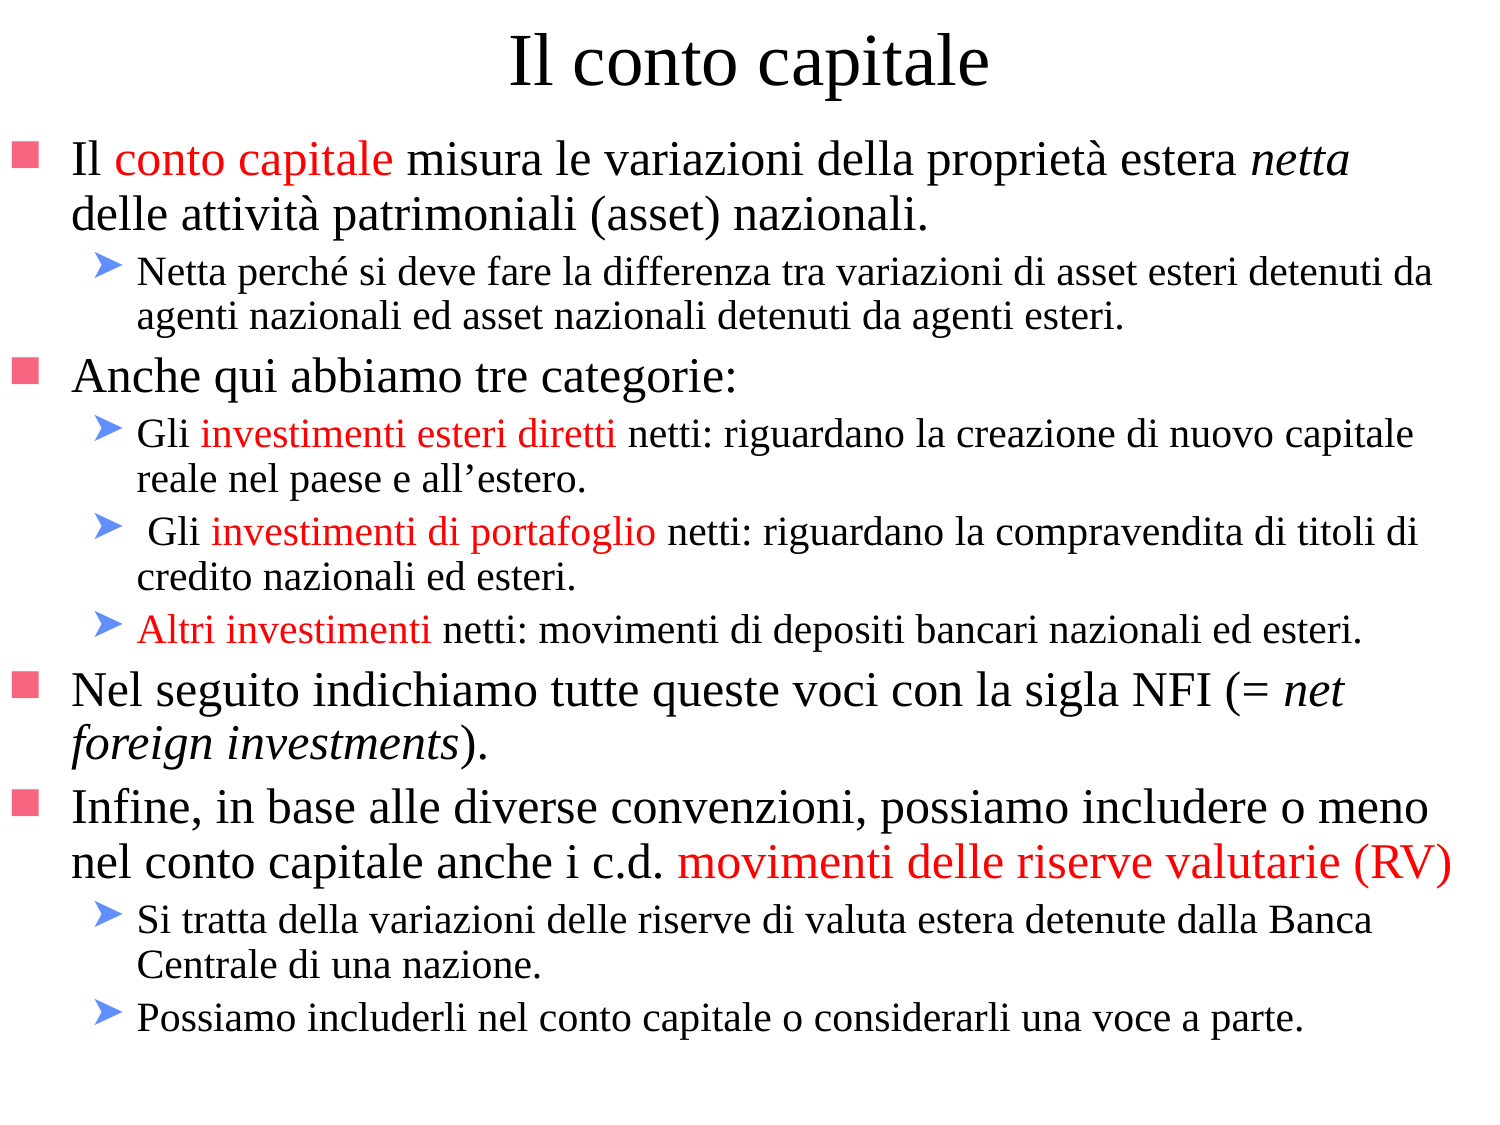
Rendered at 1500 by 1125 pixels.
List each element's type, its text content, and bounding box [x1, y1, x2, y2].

list Il conto capitale misura le variazioni della proprietà estera netta delle attività patrimoniali (asset) nazionali. Netta perché si deve fare la differenza tra variazioni di asset esteri detenuti da agenti nazionali ed asset nazionali detenuti da agenti esteri. Anche qui abbiamo tre categorie: Gli investimenti esteri diretti netti: riguardano la creazione di nuovo capitale reale nel paese e all’estero. Gli investimenti di portafoglio netti: riguardano la compravendita di titoli di credito nazionali ed esteri. Altri investimenti netti: movimenti di depositi bancari nazionali ed esteri. Nel seguito indichiamo tutte queste voci con la sigla NFI (= net foreign investments). Infine, in base alle diverse convenzioni, possiamo includere o meno nel conto capitale anche i c.d. movimenti delle riserve valutarie (RV) Si tratta della variazioni delle riserve di valuta estera detenute dalla Banca Centrale di una nazione. Possiamo includerli nel conto capitale o considerarli una voce a parte. [0, 125, 1471, 1094]
title Il conto capitale [112, 0, 1388, 112]
